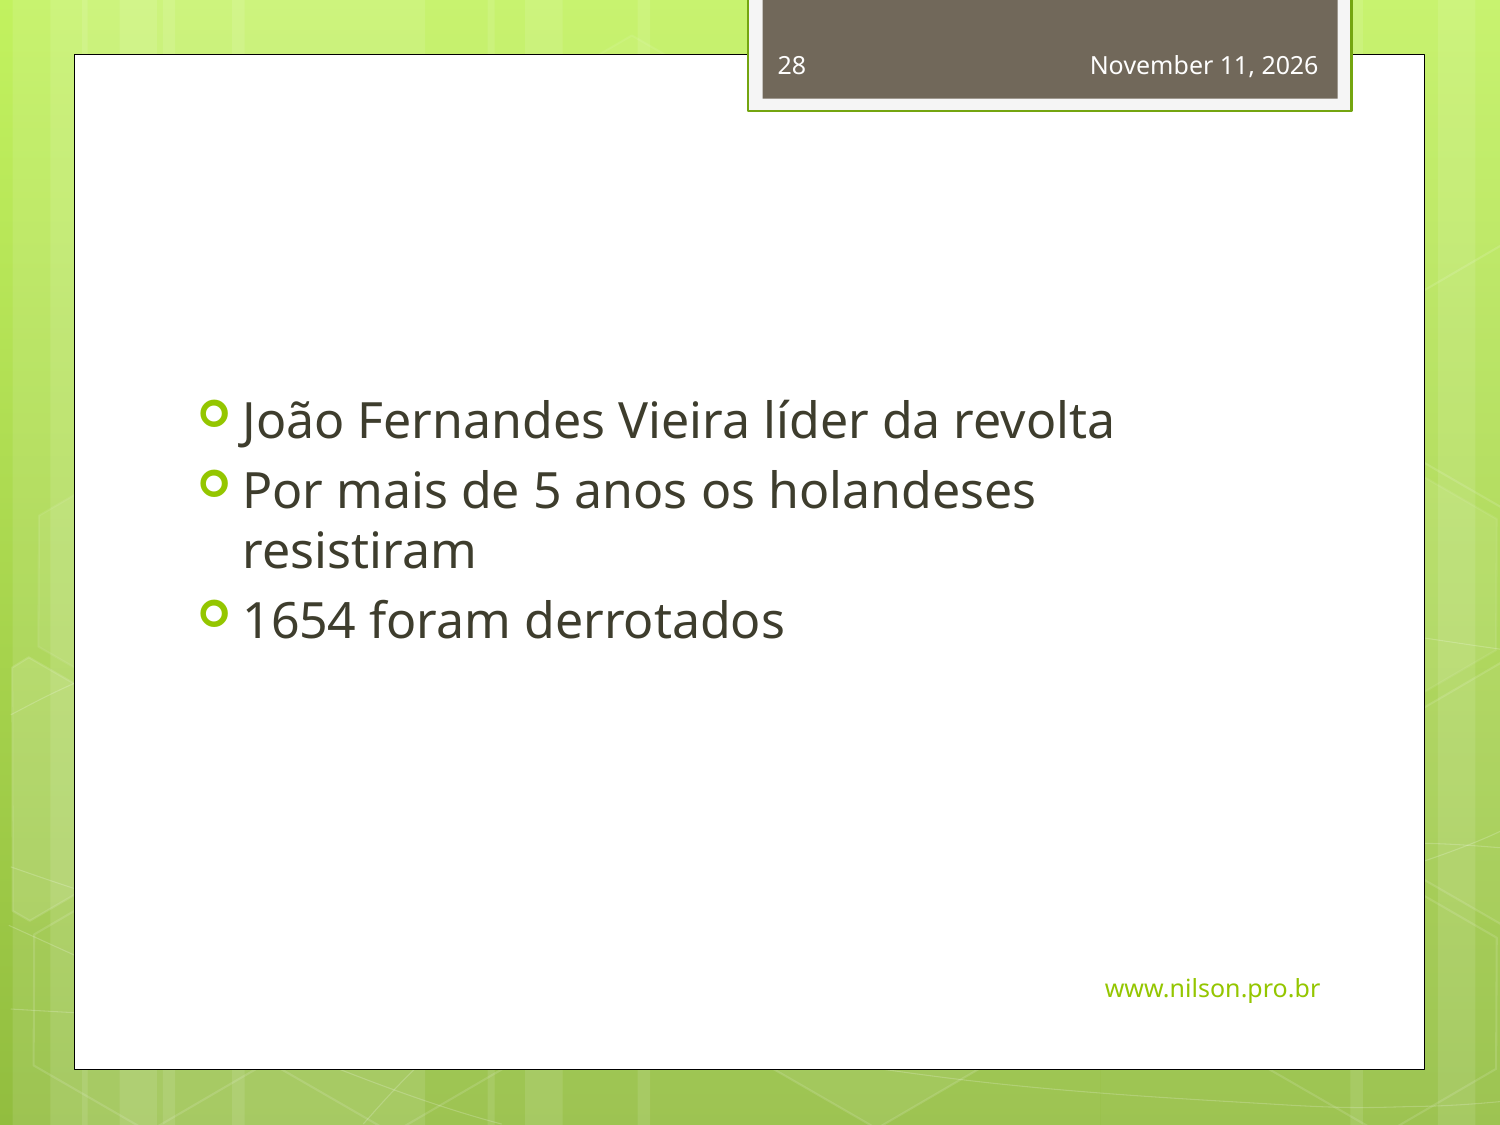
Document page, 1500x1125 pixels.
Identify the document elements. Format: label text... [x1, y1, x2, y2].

list João Fernandes Vieira líder da revolta Por mais de 5 anos os holandeses resistiram 1654 foram derrotados [171, 381, 1283, 957]
slide_number 28 [762, 36, 982, 97]
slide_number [983, 36, 1334, 97]
footer www.nilson.pro.br [761, 960, 1336, 1020]
